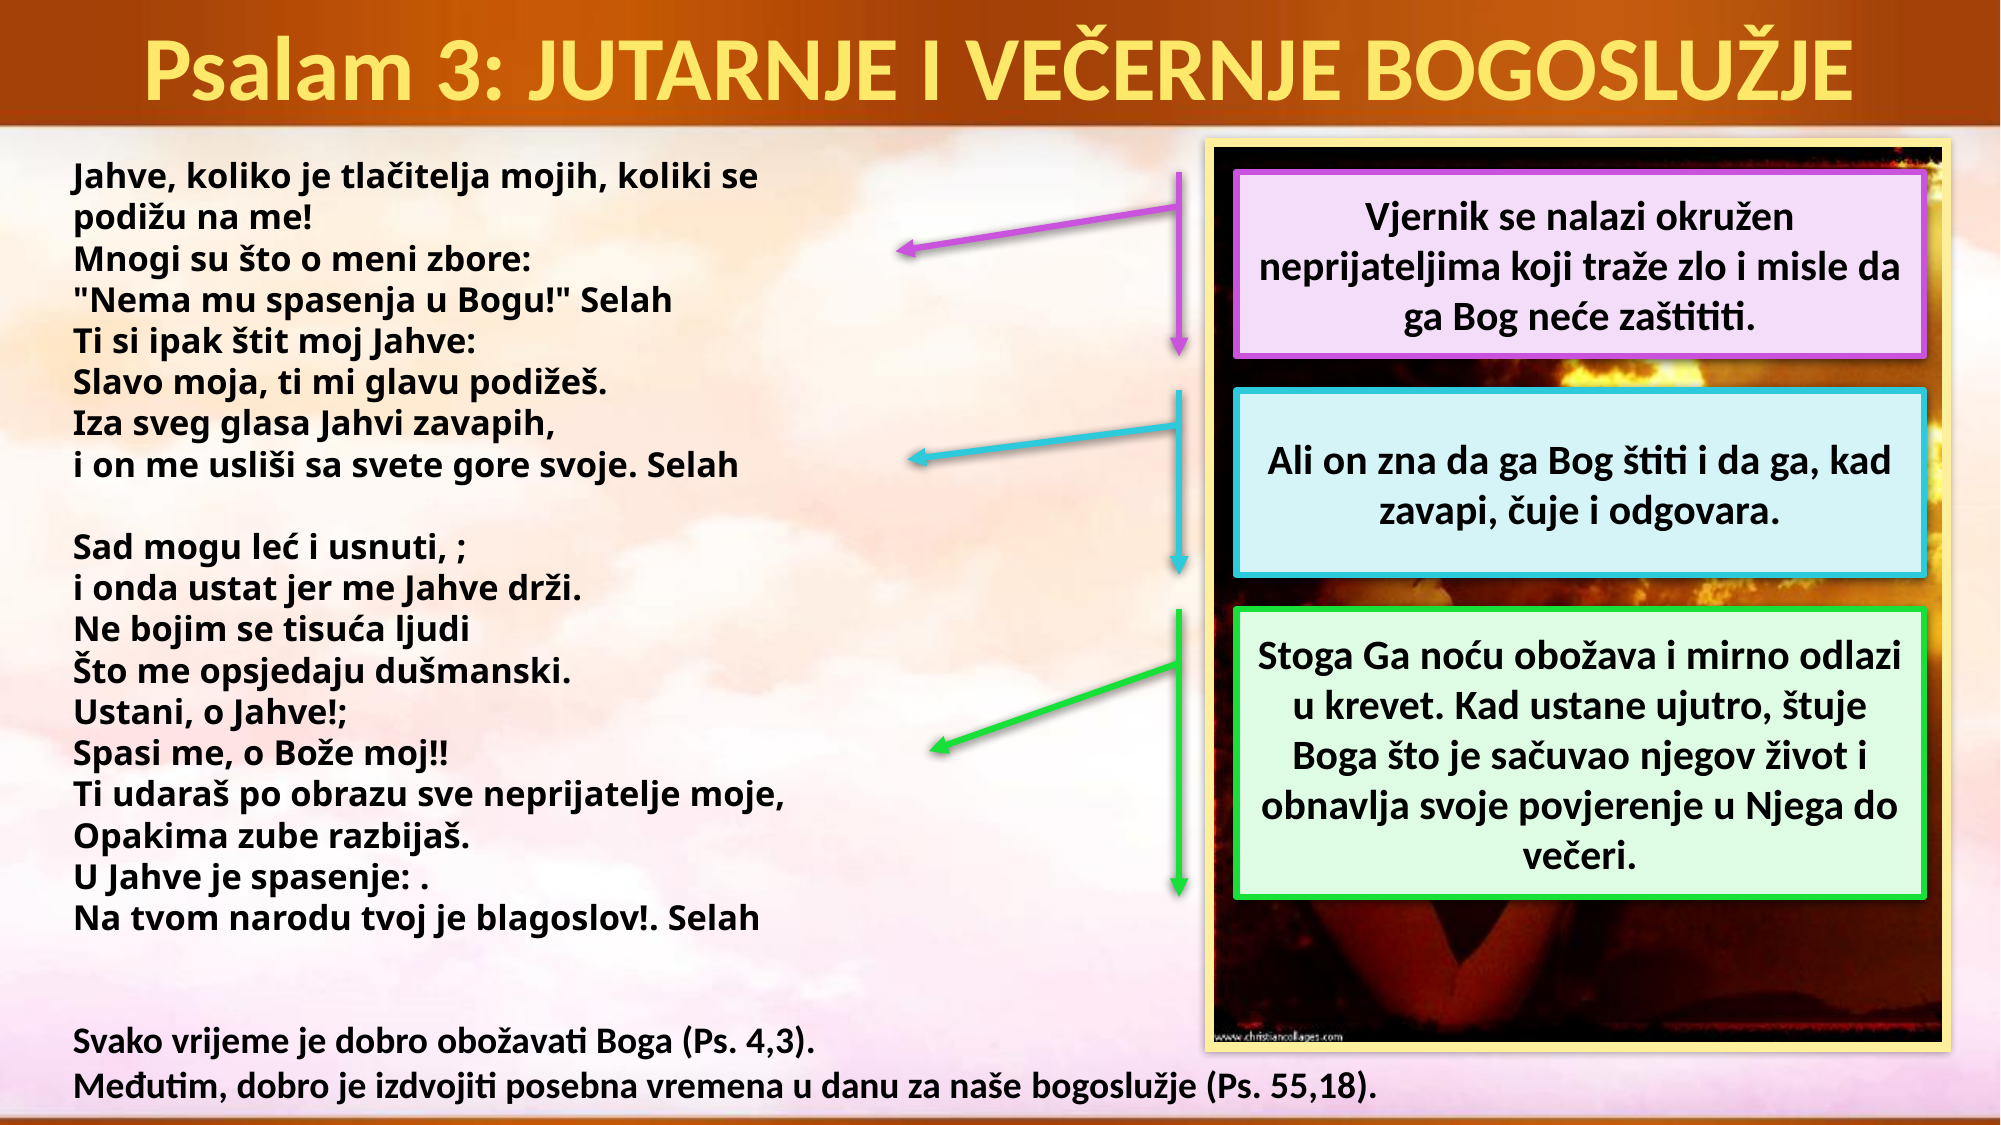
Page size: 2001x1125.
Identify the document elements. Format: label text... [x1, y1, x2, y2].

picture [0, 0, 2001, 1125]
text_box Jahve, koliko je tlačitelja mojih, koliki se podižu na me! Mnogi su što o meni zbore: "Nema mu spasenja u Bogu!" Selah Ti si ipak štit moj Jahve: Slavo moja, ti mi glavu podižeš. Iza sveg glasa Jahvi zavapih, i on me usliši sa svete gore svoje. Selah Sad mogu leć i usnuti, ; i onda ustat jer me Jahve drži. Ne bojim se tisuća ljudi Što me opsjedaju dušmanski. Ustani, o Jahve!; Spasi me, o Bože moj!! Ti udaraš po obrazu sve neprijatelje moje, Opakima zube razbijaš. U Jahve je spasenje: . Na tvom narodu tvoj je blagoslov!. Selah [58, 146, 1139, 945]
text_box Ali on zna da ga Bog štiti i da ga, kad zavapi, čuje i odgovara. [907, 390, 1186, 576]
text_box Stoga Ga noću obožava i mirno odlazi u krevet. Kad ustane ujutro, štuje Boga što je sačuvao njegov život i obnavlja svoje povjerenje u Njega do večeri. [928, 609, 1186, 898]
text_box Psalam 3: JUTARNJE I VEČERNJE BOGOSLUŽJE [0, 1, 2000, 127]
text_box Vjernik se nalazi okružen neprijateljima koji traže zlo i misle da ga Bog neće zaštititi. [895, 171, 1186, 357]
text_box Svako vrijeme je dobro obožavati Boga (Ps. 4,3). Međutim, dobro je izdvojiti posebna vremena u danu za naše bogoslužje (Ps. 55,18). [58, 1008, 1957, 1114]
